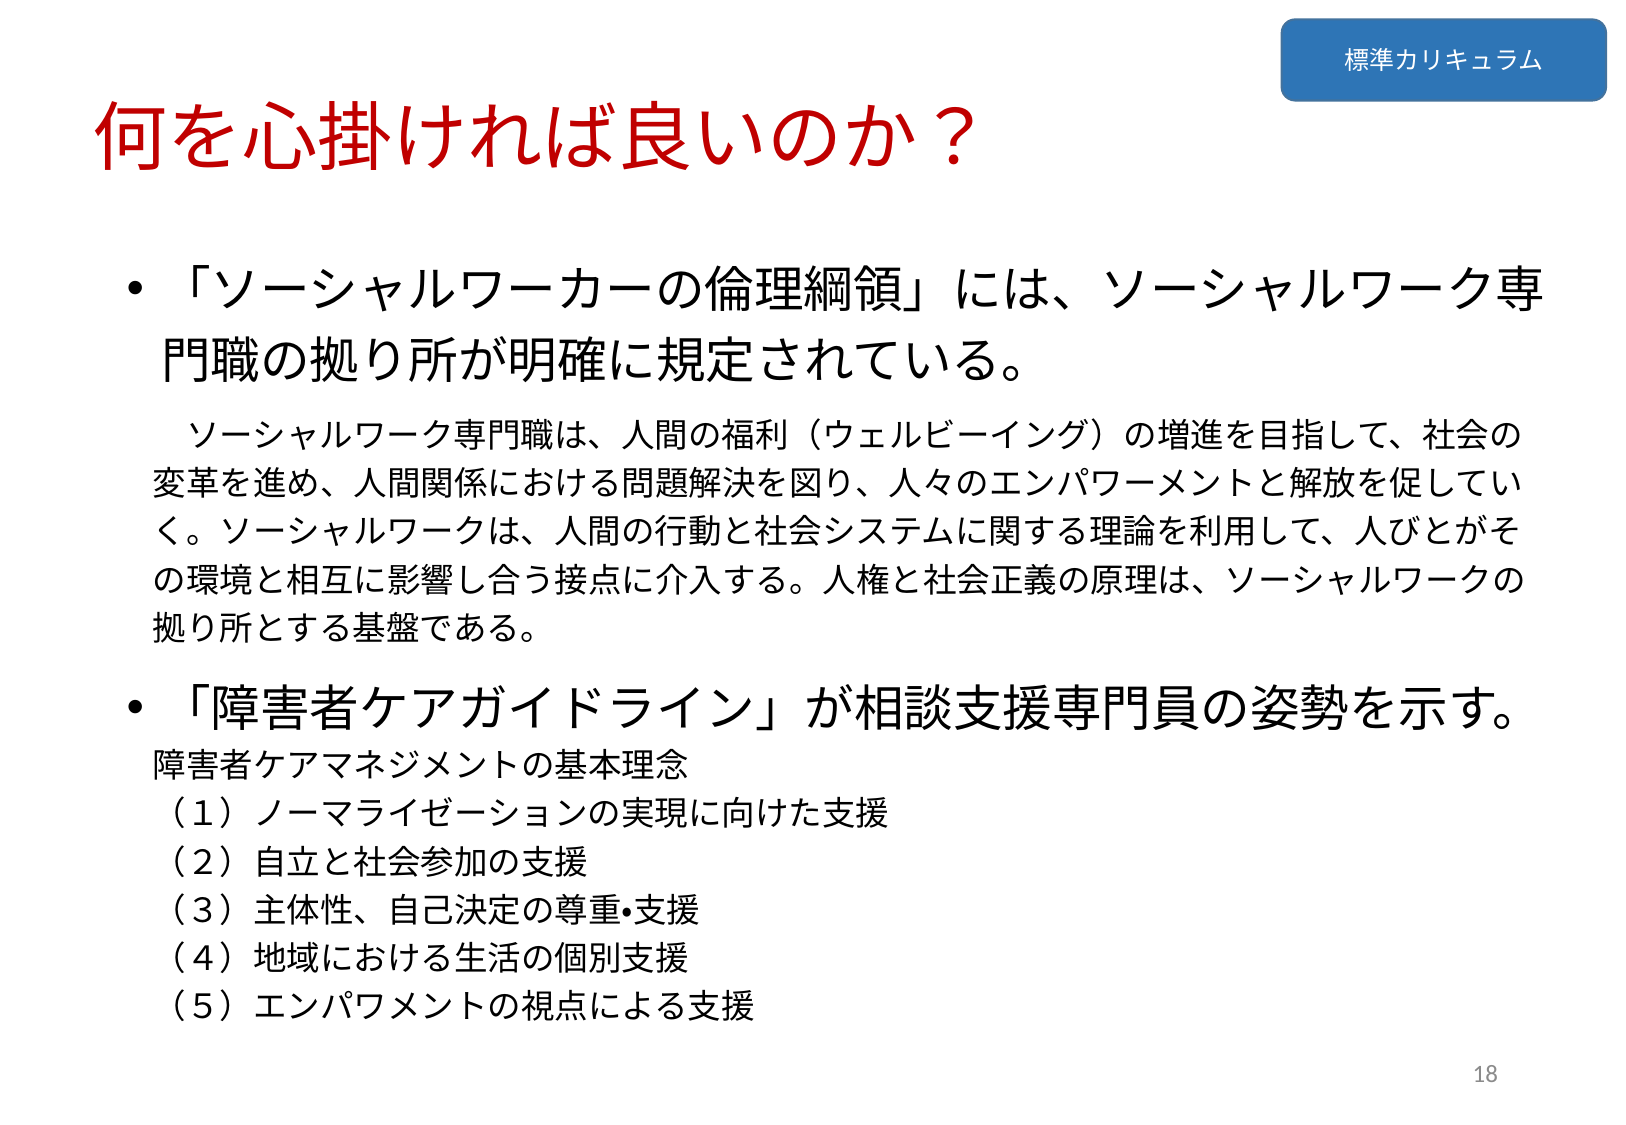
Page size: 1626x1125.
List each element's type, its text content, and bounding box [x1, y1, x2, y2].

list 「ソーシャルワーカーの倫理綱領」には、ソーシャルワーク専門職の拠り所が明確に規定されている。 ソーシャルワーク専門職は、人間の福利（ウェルビーイング）の増進を目指して、社会の変革を進め、人間関係における問題解決を図り、人々のエンパワーメントと解放を促していく。ソーシャルワークは、人間の行動と社会システムに関する理論を利用して、人びとがその環境と相互に影響し合う接点に介入する。人権と社会正義の原理は、ソーシャルワークの拠り所とする基盤である。 「障害者ケアガイドライン」が相談支援専門員の姿勢を示す。 障害者ケアマネジメントの基本理念 （１）ノーマライゼーションの実現に向けた支援 （２）自立と社会参加の支援 （３）主体性、自己決定の尊重・支援 （４）地域における生活の個別支援 （５）エンパワメントの視点による支援 [111, 238, 1569, 1086]
slide_number 18 [1147, 1042, 1514, 1103]
text_box 標準カリキュラム [1280, 18, 1608, 102]
title 何を心掛ければ良いのか？ [77, 59, 1480, 222]
